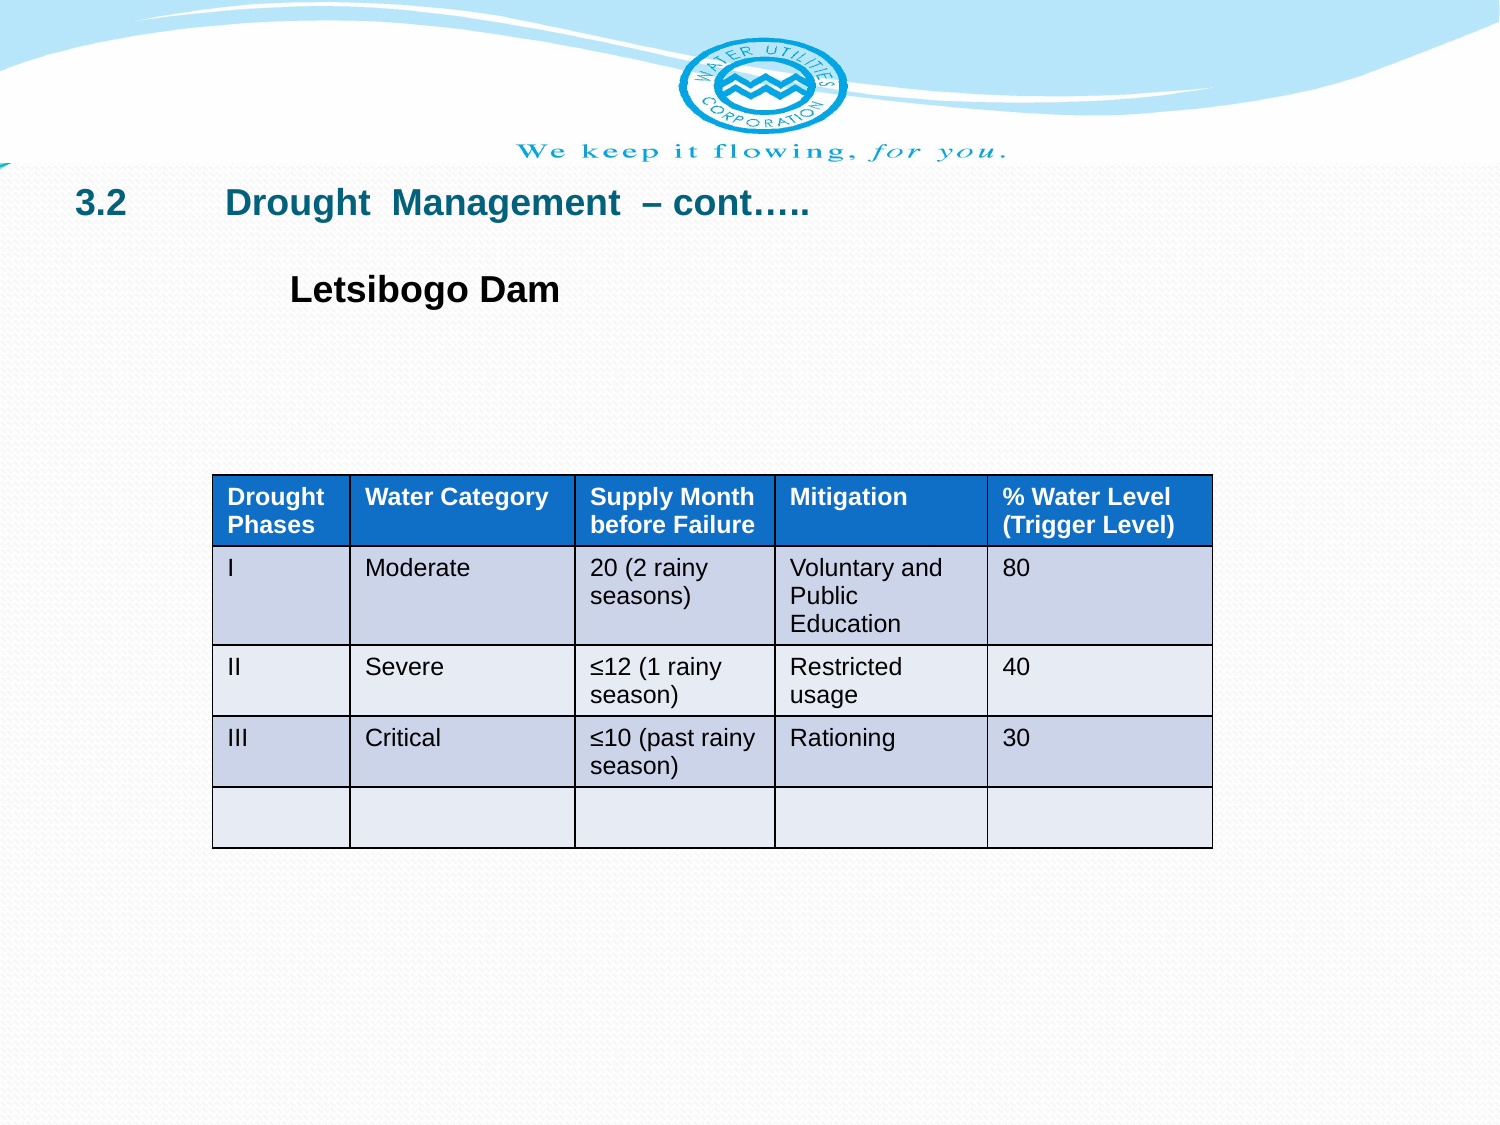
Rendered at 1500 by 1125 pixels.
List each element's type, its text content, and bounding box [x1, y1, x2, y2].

table_header % Water Level (Trigger Level) [988, 476, 1212, 545]
table_cell Rationing [776, 717, 987, 786]
table_header Mitigation [776, 476, 987, 545]
table_cell [351, 788, 574, 847]
table_cell 80 [988, 547, 1212, 644]
table_cell I [213, 547, 349, 644]
picture [0, 0, 1500, 163]
table_cell 40 [988, 646, 1212, 715]
table_cell ≤10 (past rainy season) [576, 717, 774, 786]
table_cell [576, 788, 774, 847]
table_header Drought Phases [213, 476, 349, 545]
table_header Supply Month before Failure [576, 476, 774, 545]
table_cell III [213, 717, 349, 786]
table_header Water Category [351, 476, 574, 545]
table_cell ≤12 (1 rainy season) [576, 646, 774, 715]
table_cell [776, 788, 987, 847]
table_cell 30 [988, 717, 1212, 786]
table_cell [213, 788, 349, 847]
table_cell Restricted usage [776, 646, 987, 715]
table_cell Severe [351, 646, 574, 715]
text_box Letsibogo Dam [275, 212, 1425, 318]
table_cell Critical [351, 717, 574, 786]
table_cell Voluntary and Public Education [776, 547, 987, 644]
table_cell [988, 788, 1212, 847]
title 3.2 Drought Management – cont….. [75, 175, 1425, 313]
table_cell 20 (2 rainy seasons) [576, 547, 774, 644]
table_cell Moderate [351, 547, 574, 644]
table_cell II [213, 646, 349, 715]
